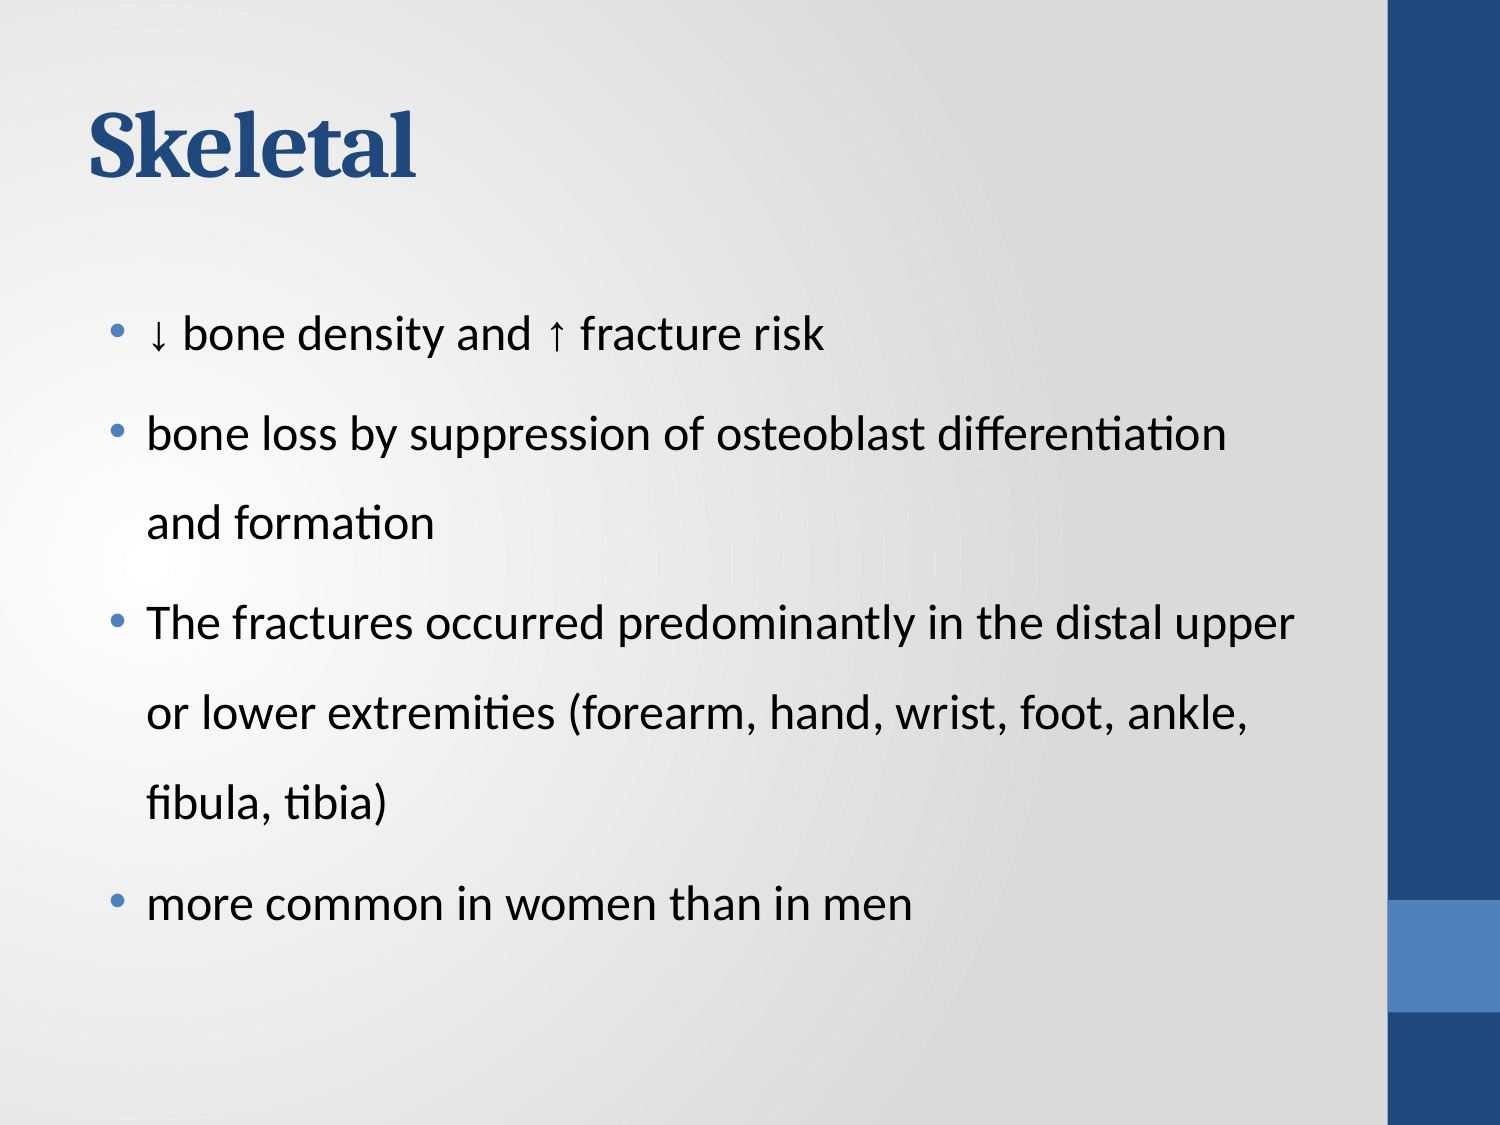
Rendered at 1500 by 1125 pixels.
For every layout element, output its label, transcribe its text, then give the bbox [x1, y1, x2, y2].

list ↓ bone density and ↑ fracture risk bone loss by suppression of osteoblast differentiation and formation The fractures occurred predominantly in the distal upper or lower extremities (forearm, hand, wrist, foot, ankle, fibula, tibia) more common in women than in men [75, 262, 1325, 1050]
title Skeletal [75, 45, 1325, 233]
